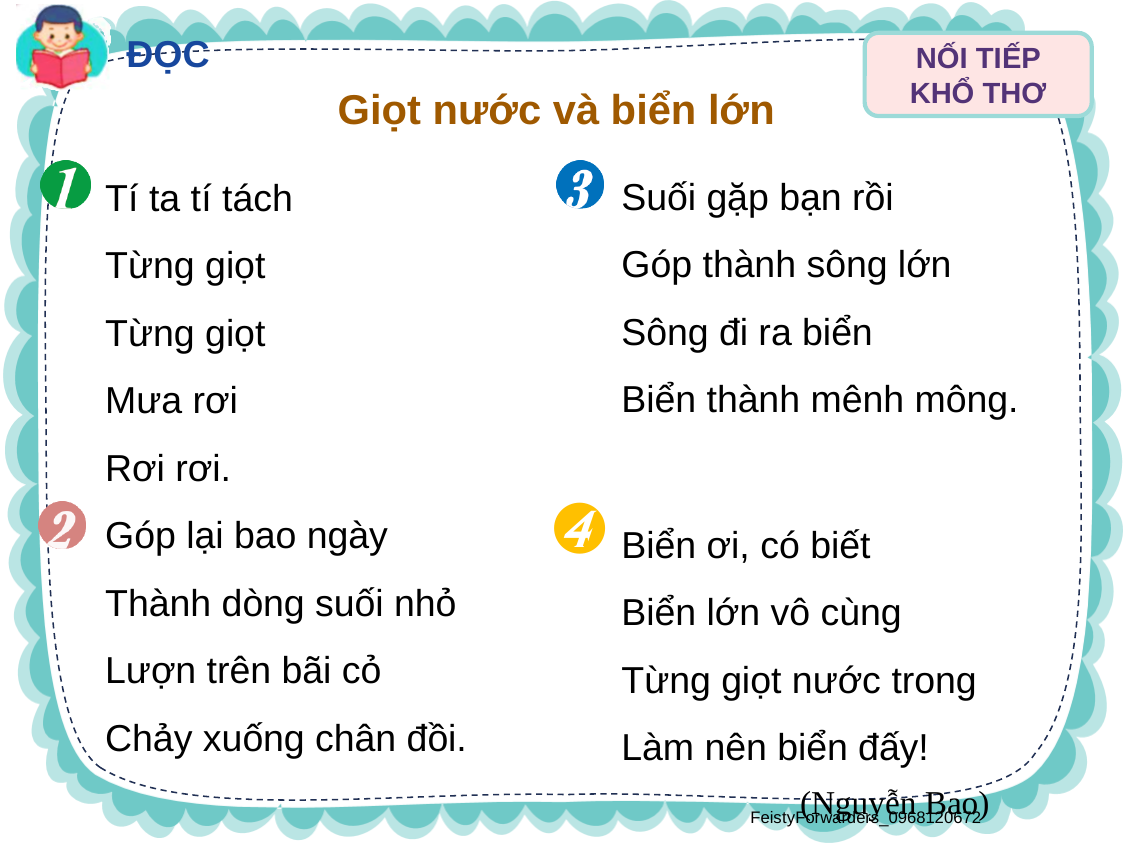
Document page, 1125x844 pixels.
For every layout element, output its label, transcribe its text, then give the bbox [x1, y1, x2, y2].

text_box (Nguyễn Bao) [785, 773, 1005, 829]
text_box Suối gặp bạn rồi Góp thành sông lớn Sông đi ra biển Biển thành mênh mông. [599, 142, 1092, 428]
picture [0, 0, 1125, 844]
text_box Giọt nước và biển lớn [310, 50, 803, 140]
text_box Tí ta tí tách Từng giọt Từng giọt Mưa rơi Rơi rơi. Góp lại bao ngày Thành dòng suối nhỏ Lượn trên bãi cỏ Chảy xuống chân đồi. [83, 143, 555, 767]
text_box NỐI TIẾP KHỔ THƠ [862, 30, 1094, 119]
text_box ĐỌC [111, 0, 322, 83]
text_box Biển ơi, có biết Biển lớn vô cùng Từng giọt nước trong Làm nên biển đấy! [599, 490, 1057, 776]
